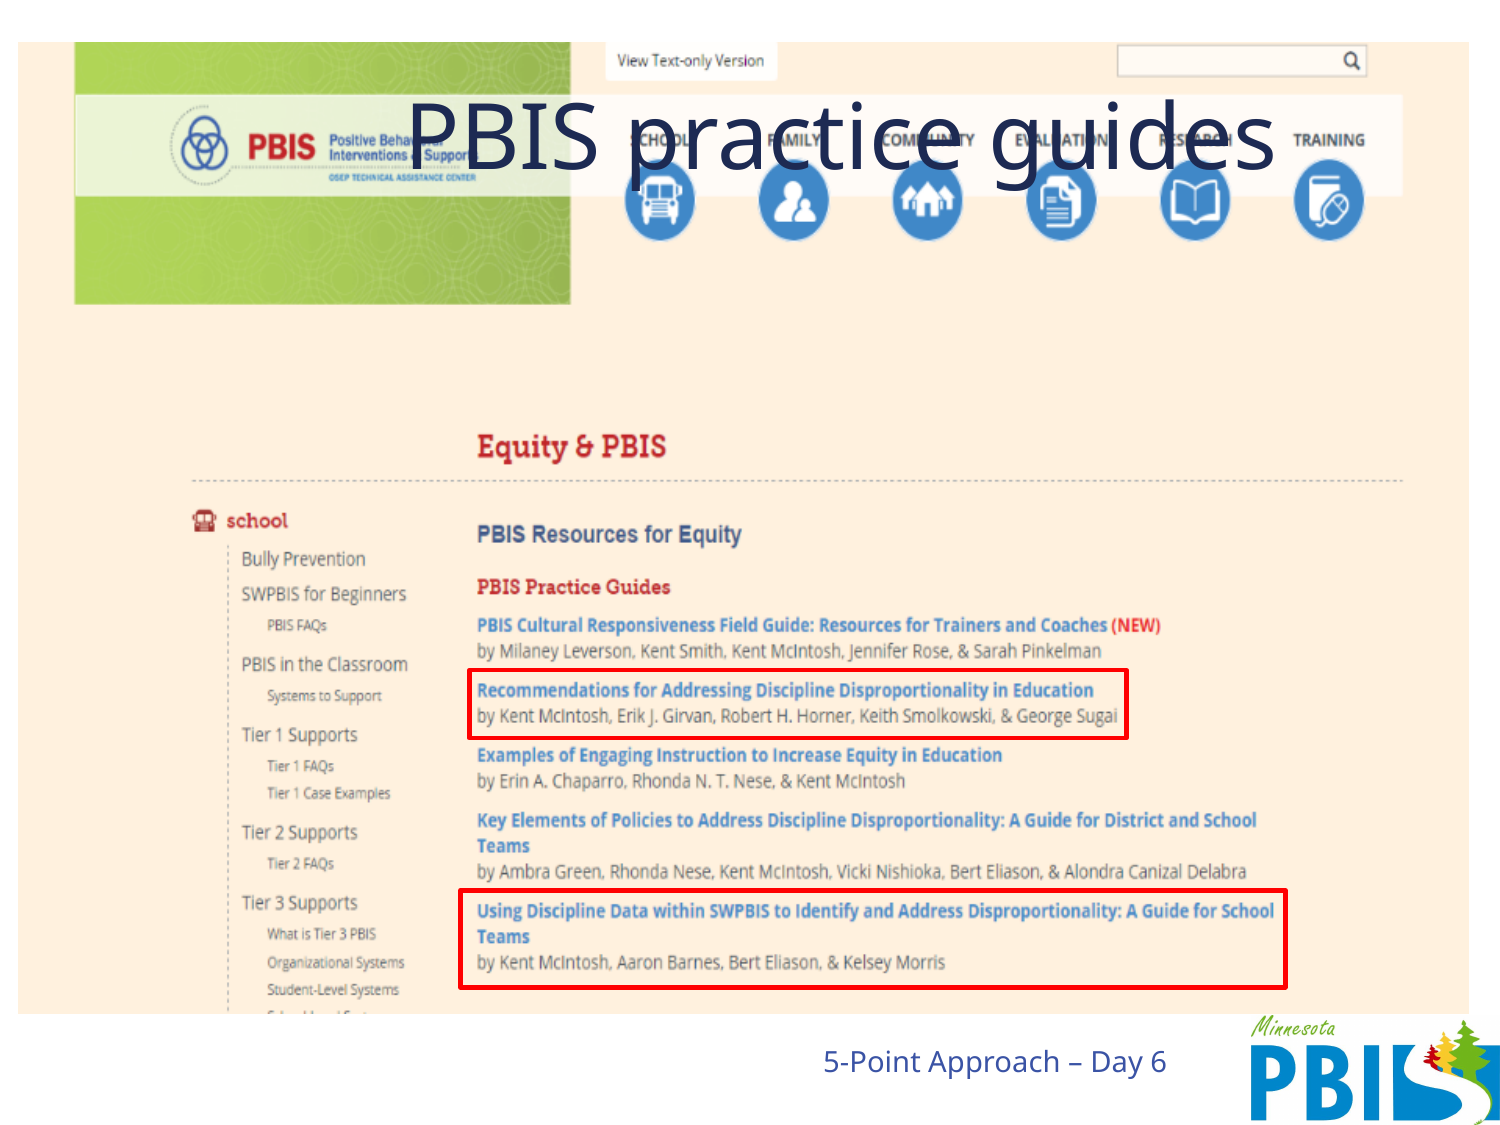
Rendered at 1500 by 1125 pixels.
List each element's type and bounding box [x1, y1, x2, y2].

picture [18, 41, 1469, 1014]
picture [1251, 1015, 1500, 1125]
picture [1267, 1058, 1279, 1078]
